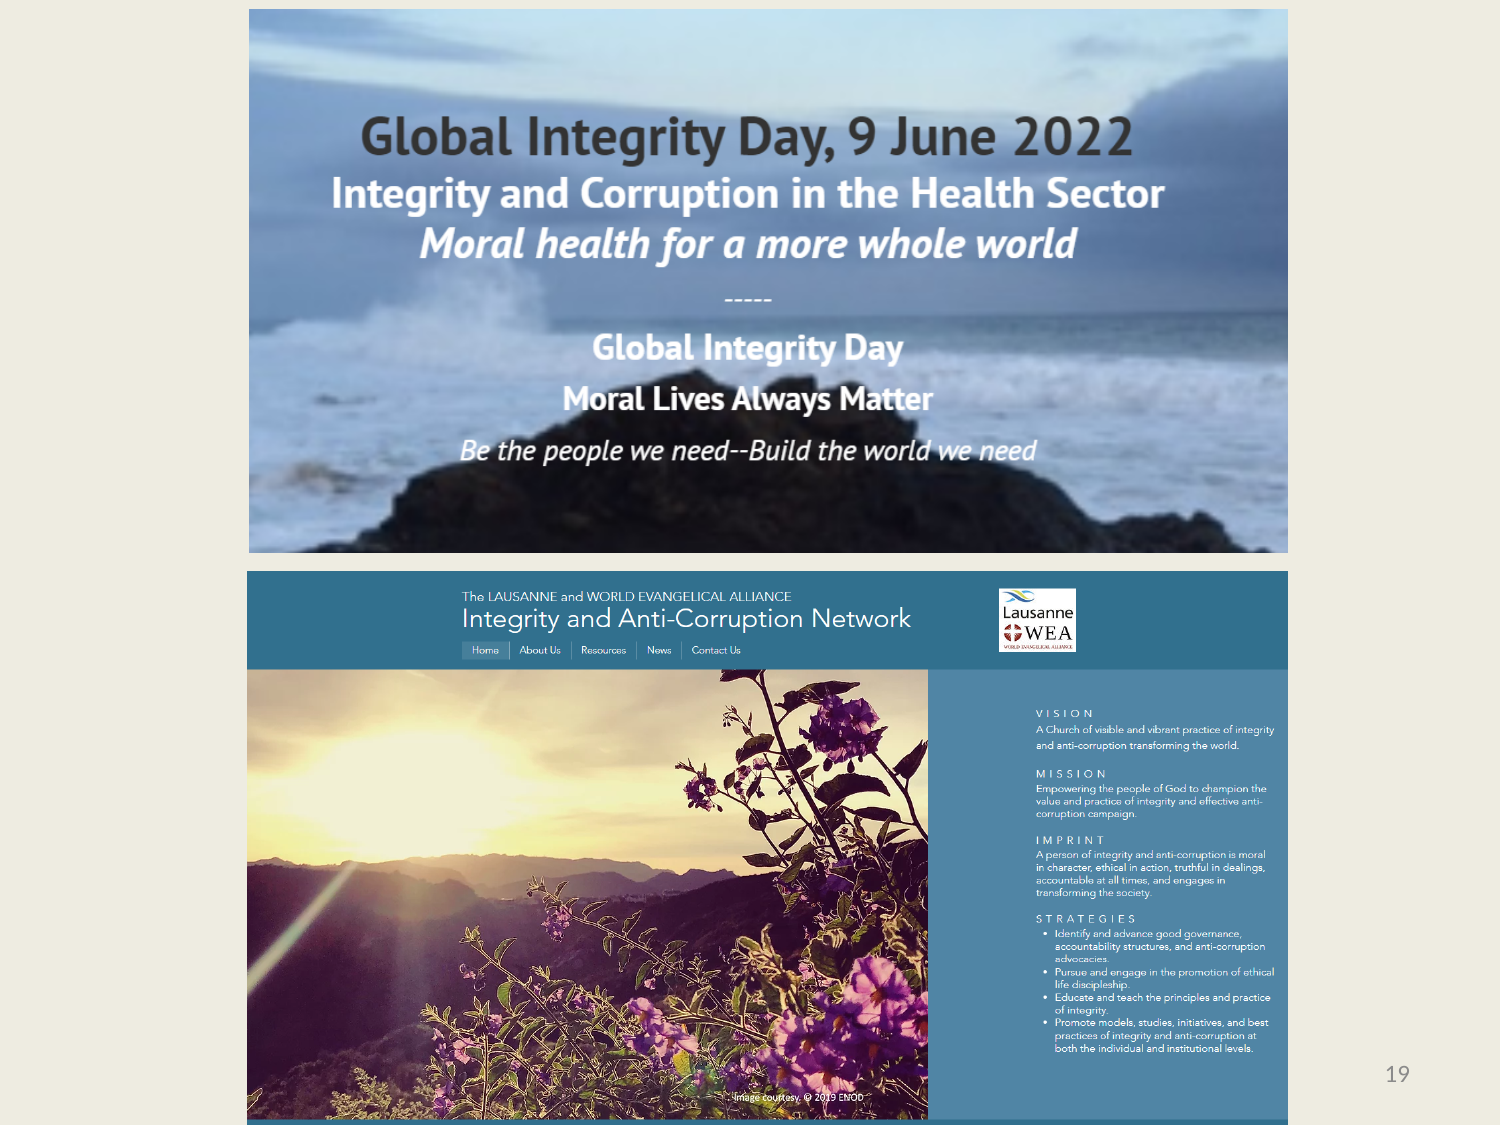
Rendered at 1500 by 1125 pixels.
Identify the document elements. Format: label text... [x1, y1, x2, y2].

picture [249, 8, 1288, 554]
slide_number 19 [1293, 1042, 1425, 1103]
picture [247, 571, 1288, 1125]
